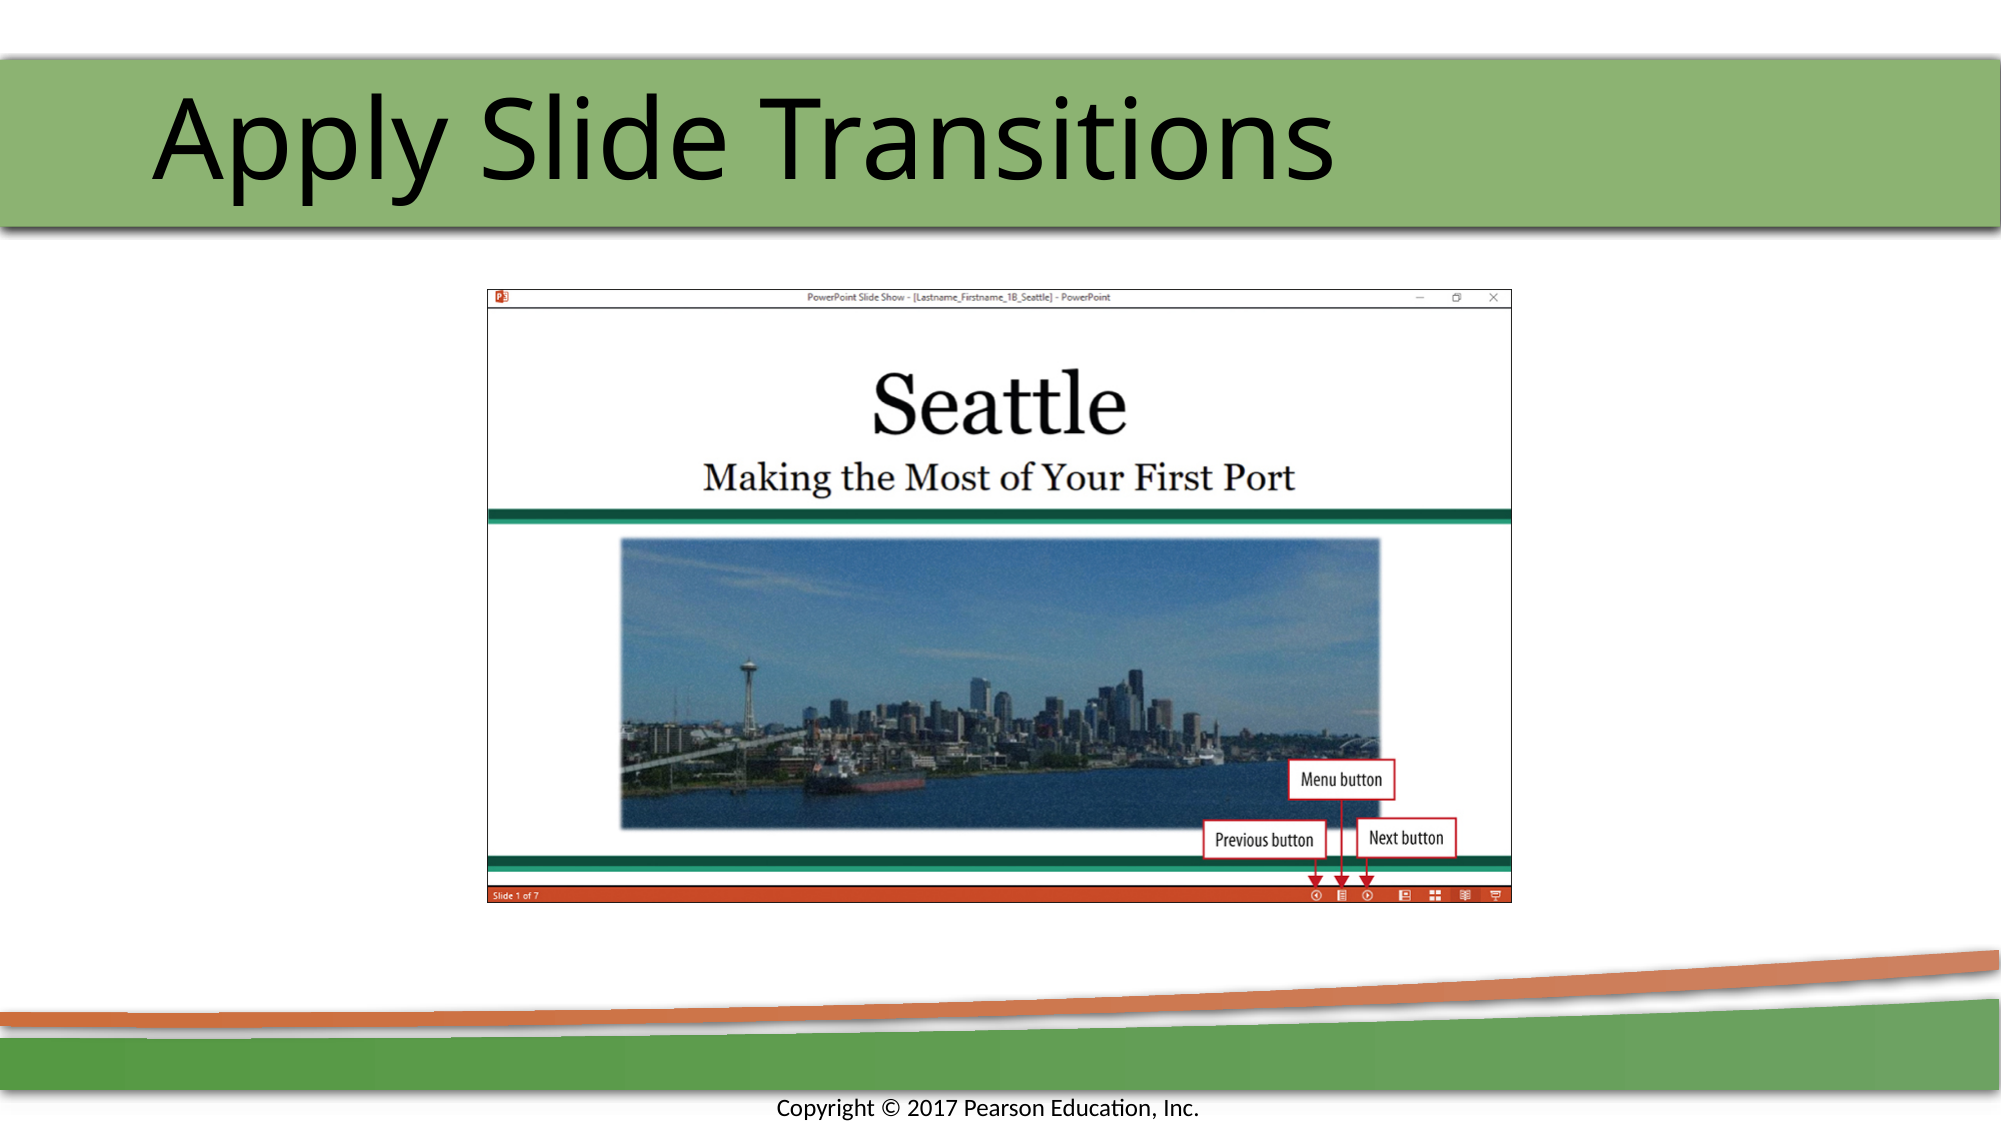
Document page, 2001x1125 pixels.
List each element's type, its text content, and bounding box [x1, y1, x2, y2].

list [487, 289, 1512, 903]
title Apply Slide Transitions [137, 59, 1863, 227]
